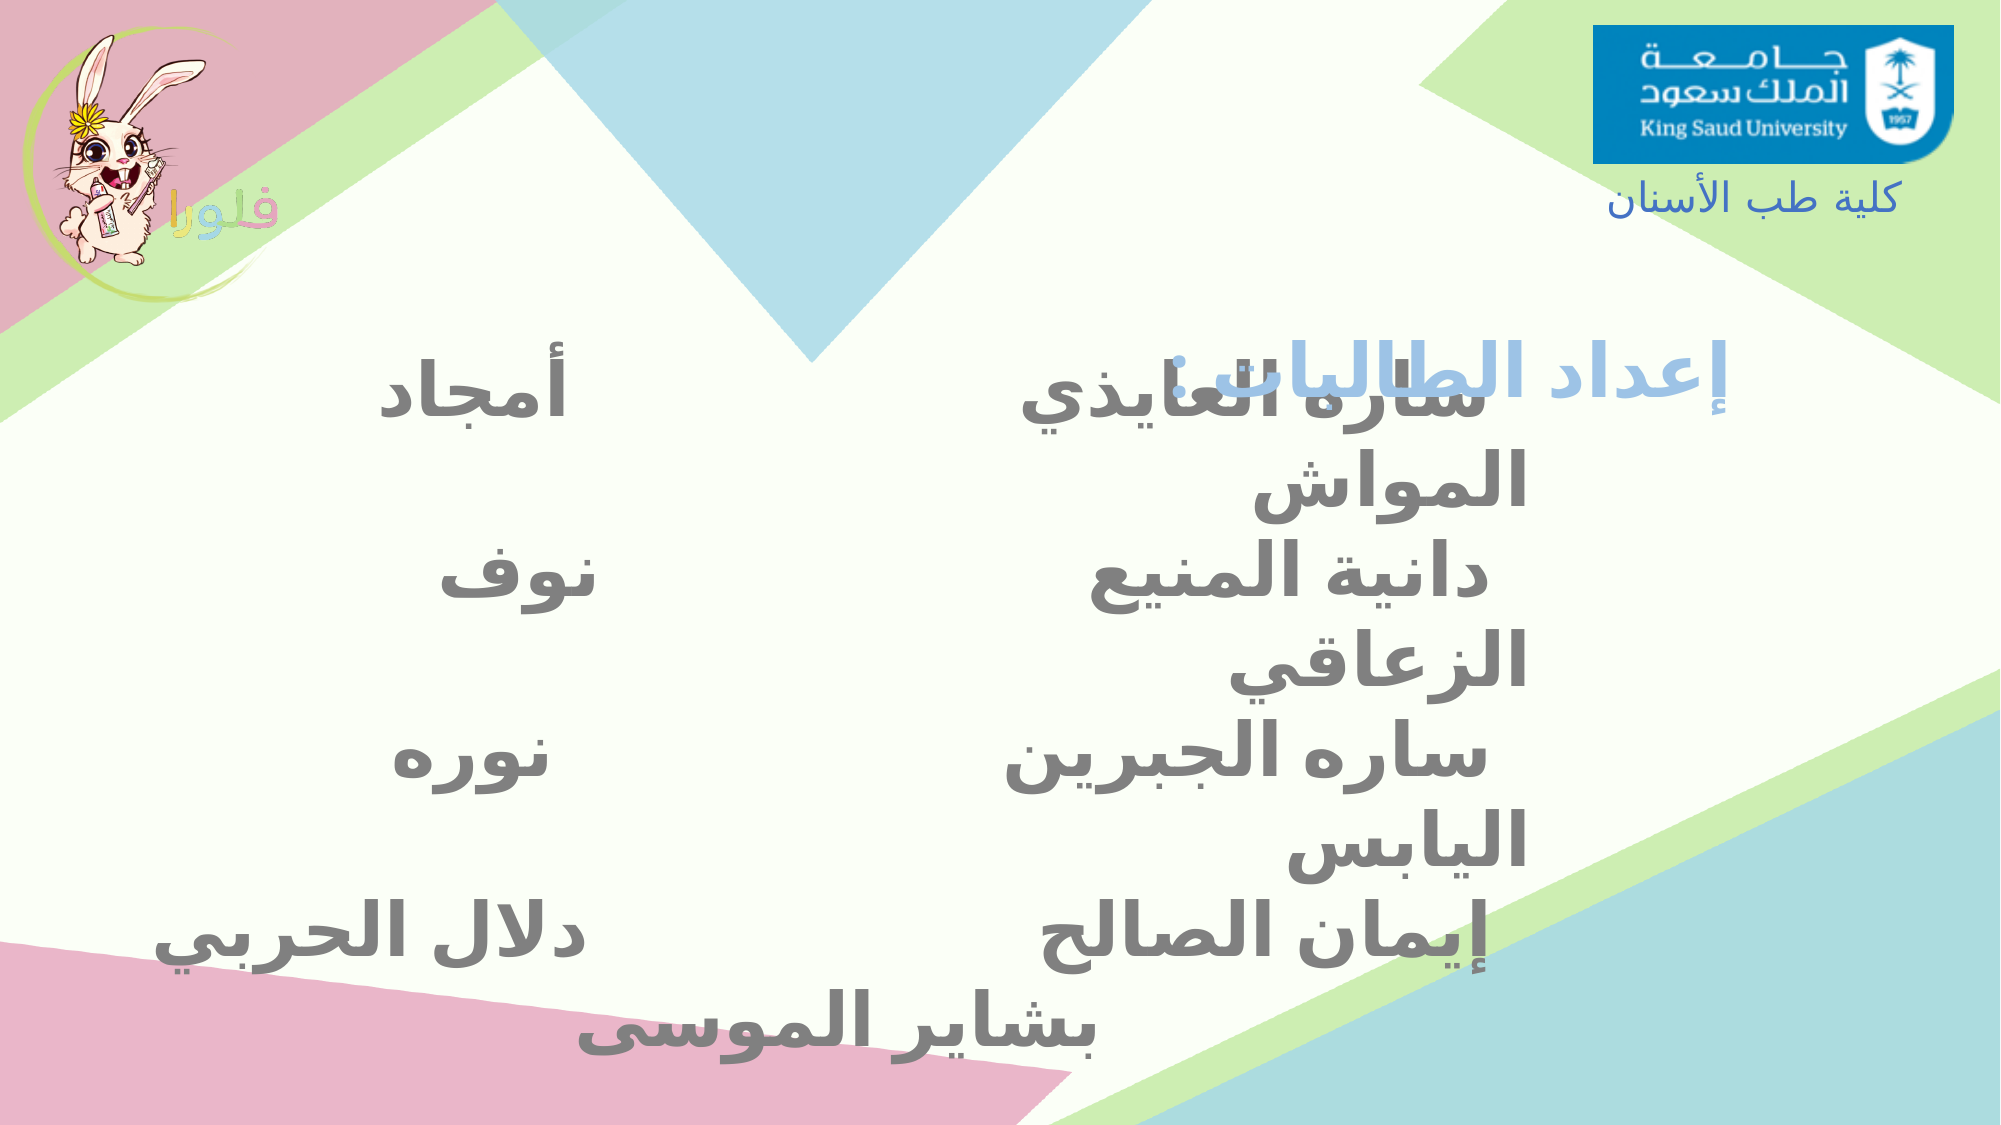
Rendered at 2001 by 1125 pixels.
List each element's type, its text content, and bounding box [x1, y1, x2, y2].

text_box كلية طب الأسنان [1521, 163, 1917, 229]
text_box إعداد الطالبات : [1152, 314, 1748, 420]
picture [0, 0, 2001, 1125]
text_box ساره العايذي أمجاد المواش دانية المنيع نوف الزعاقي ساره الجبرين نوره اليابس إيمان الصالح دلال الحربي بشاير الموسى [134, 469, 1547, 934]
